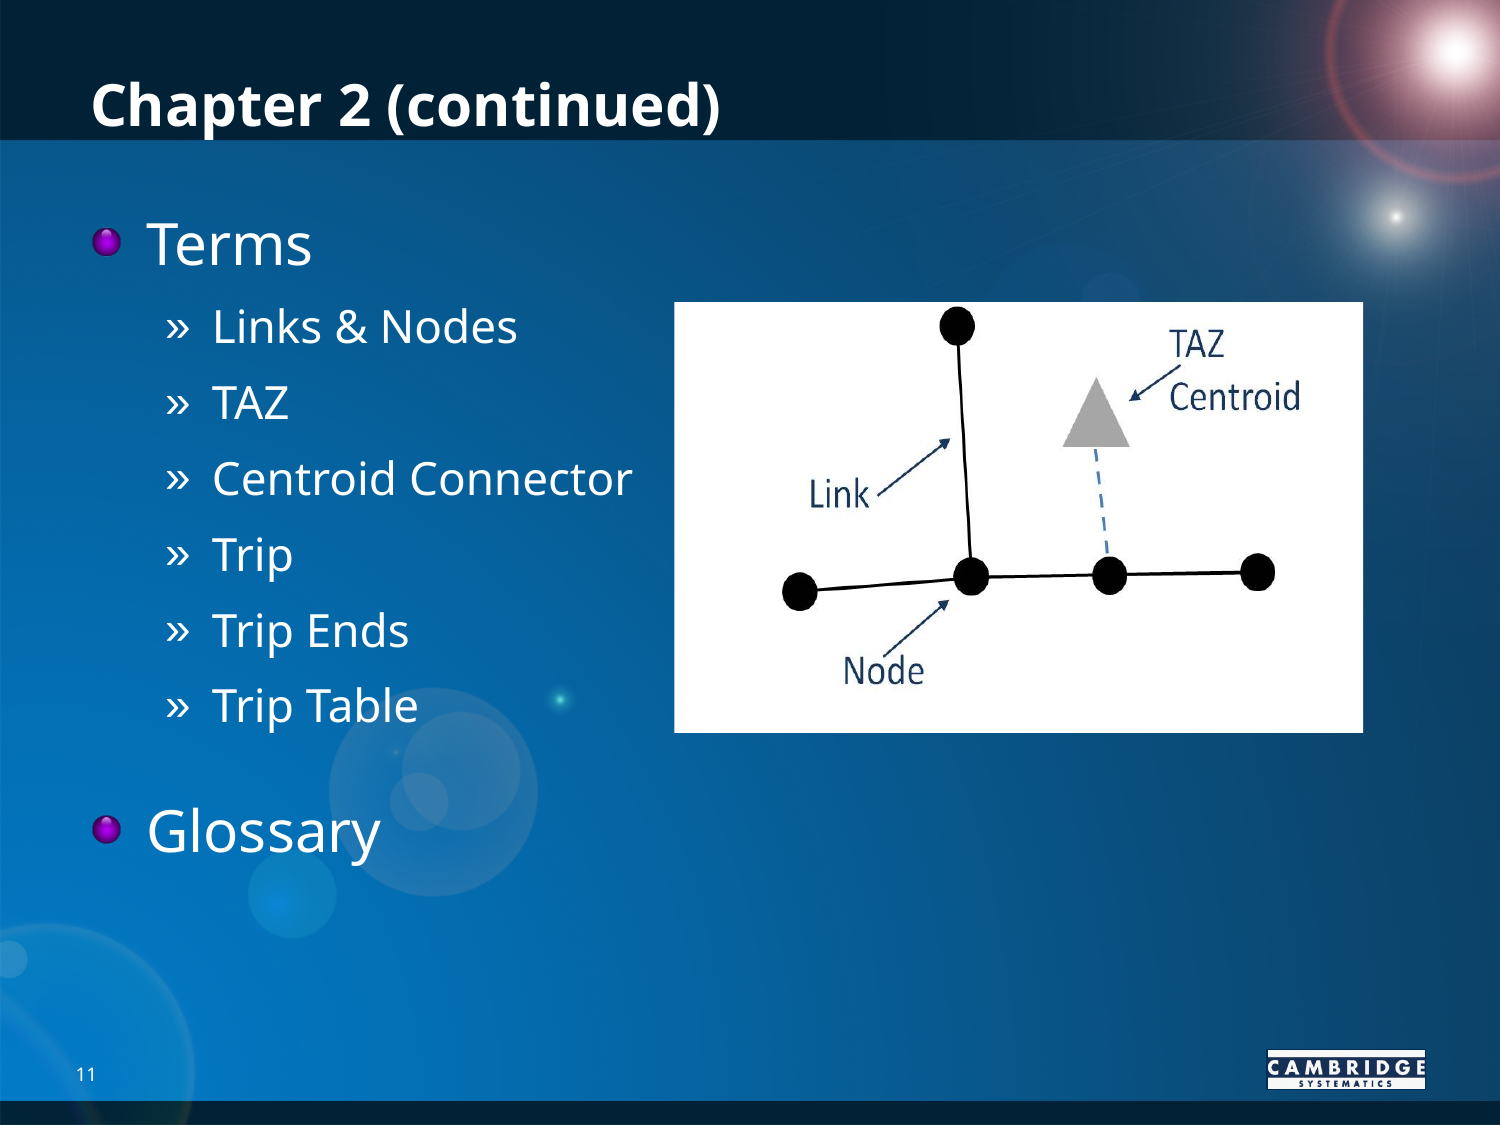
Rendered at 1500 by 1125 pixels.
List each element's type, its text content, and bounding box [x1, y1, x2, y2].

list Terms Links & Nodes TAZ Centroid Connector Trip Trip Ends Trip Table Glossary [75, 199, 1425, 1005]
title Chapter 2 (continued) [75, 0, 1425, 146]
picture [0, 0, 1500, 1125]
slide_number 11 [46, 1045, 126, 1105]
